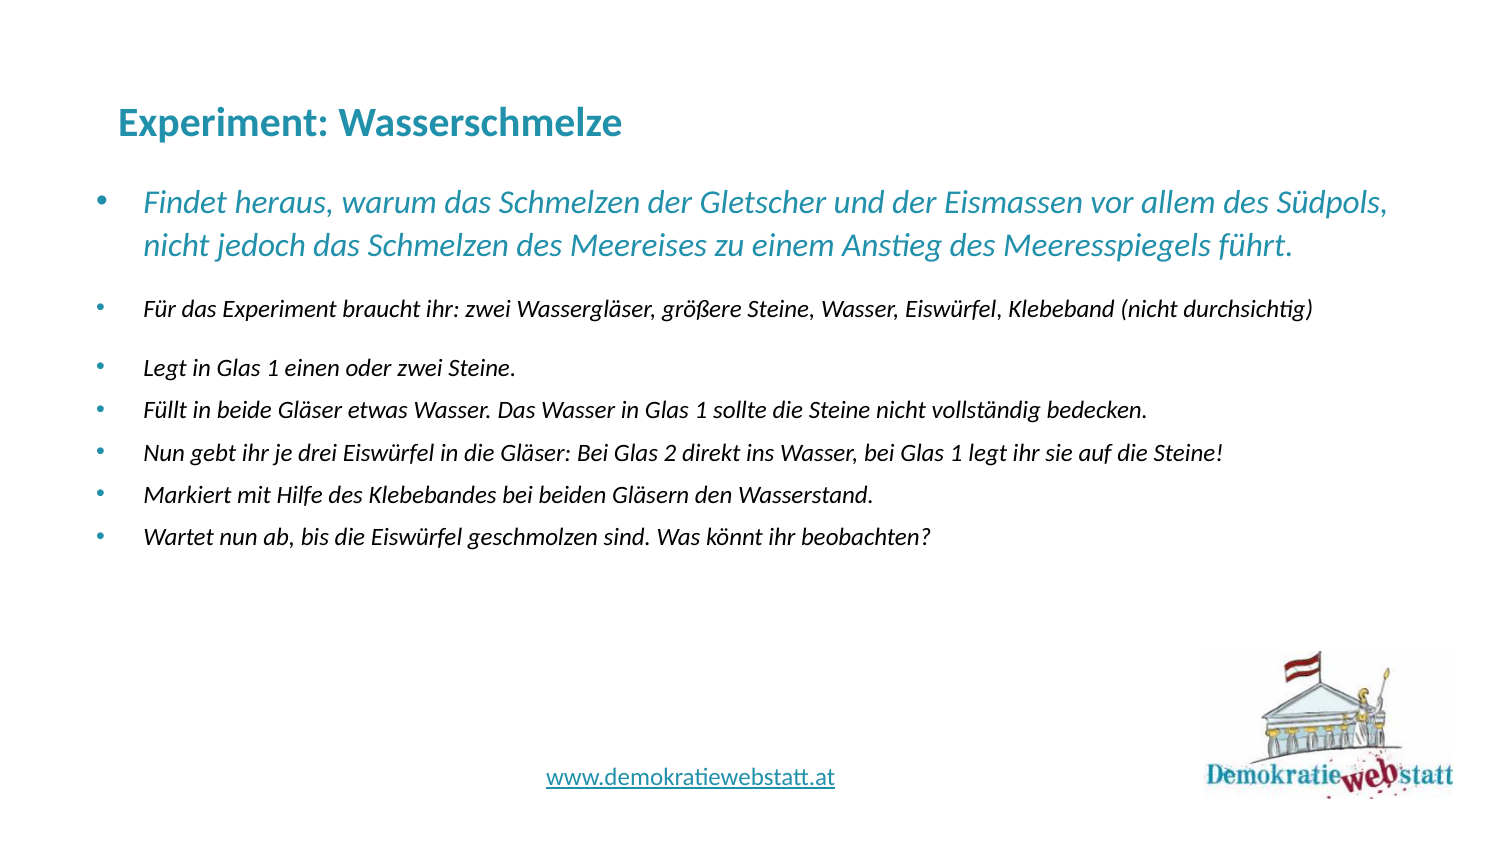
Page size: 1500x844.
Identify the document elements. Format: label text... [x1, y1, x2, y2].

title Experiment: Wasserschmelze [118, 94, 1288, 177]
text_box www.demokratiewebstatt.at [531, 752, 851, 798]
list Findet heraus, warum das Schmelzen der Gletscher und der Eismassen vor allem des Südpols, nicht jedoch das Schmelzen des Meereises zu einem Anstieg des Meeresspiegels führt. Für das Experiment braucht ihr: zwei Wassergläser, größere Steine, Wasser, Eiswürfel, Klebeband (nicht durchsichtig) Legt in Glas 1 einen oder zwei Steine. Füllt in beide Gläser etwas Wasser. Das Wasser in Glas 1 sollte die Steine nicht vollständig bedecken. Nun gebt ihr je drei Eiswürfel in die Gläser: Bei Glas 2 direkt ins Wasser, bei Glas 1 legt ihr sie auf die Steine! Markiert mit Hilfe des Klebebandes bei beiden Gläsern den Wasserstand. Wartet nun ab, bis die Eiswürfel geschmolzen sind. Was könnt ihr beobachten? [96, 177, 1396, 710]
picture [1204, 651, 1454, 799]
